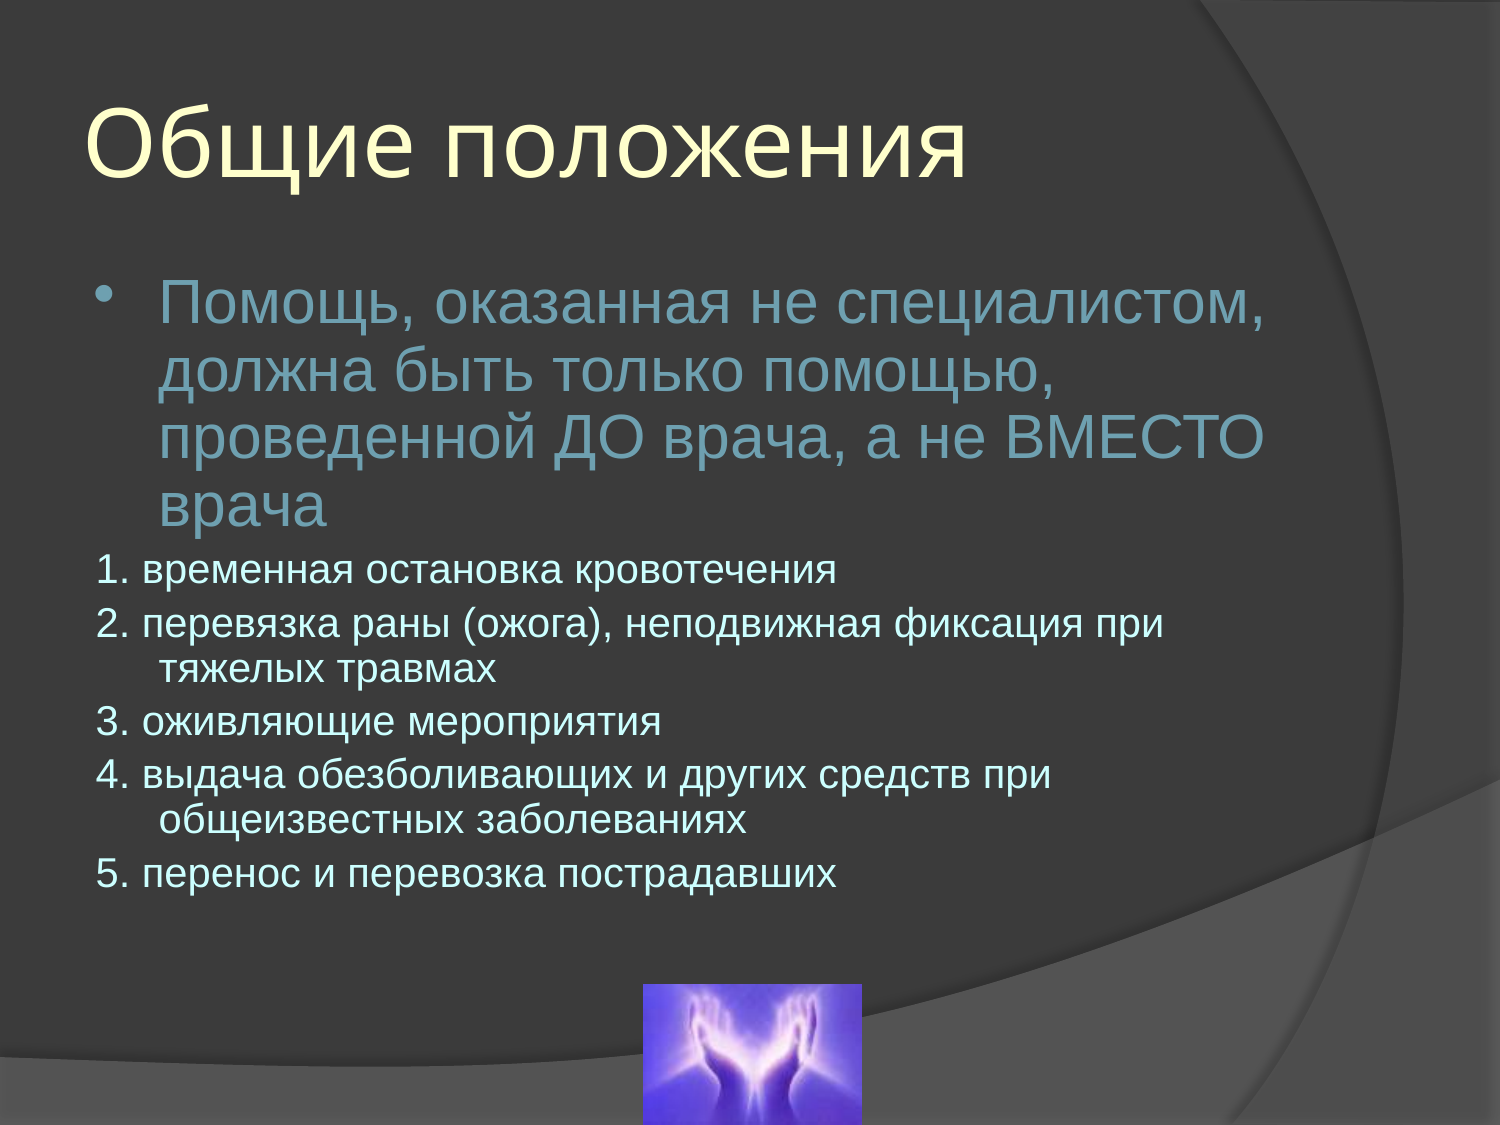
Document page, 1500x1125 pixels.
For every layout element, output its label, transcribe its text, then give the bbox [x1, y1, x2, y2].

picture [643, 983, 863, 1125]
list Помощь, оказанная не специалистом, должна быть только помощью, проведенной ДО врача, а не ВМЕСТО врача 1. временная остановка кровотечения 2. перевязка раны (ожога), неподвижная фиксация при тяжелых травмах 3. оживляющие мероприятия 4. выдача обезболивающих и других средств при общеизвестных заболеваниях 5. перенос и перевозка пострадавших [75, 262, 1300, 1005]
title Общие положения [75, 45, 1300, 233]
